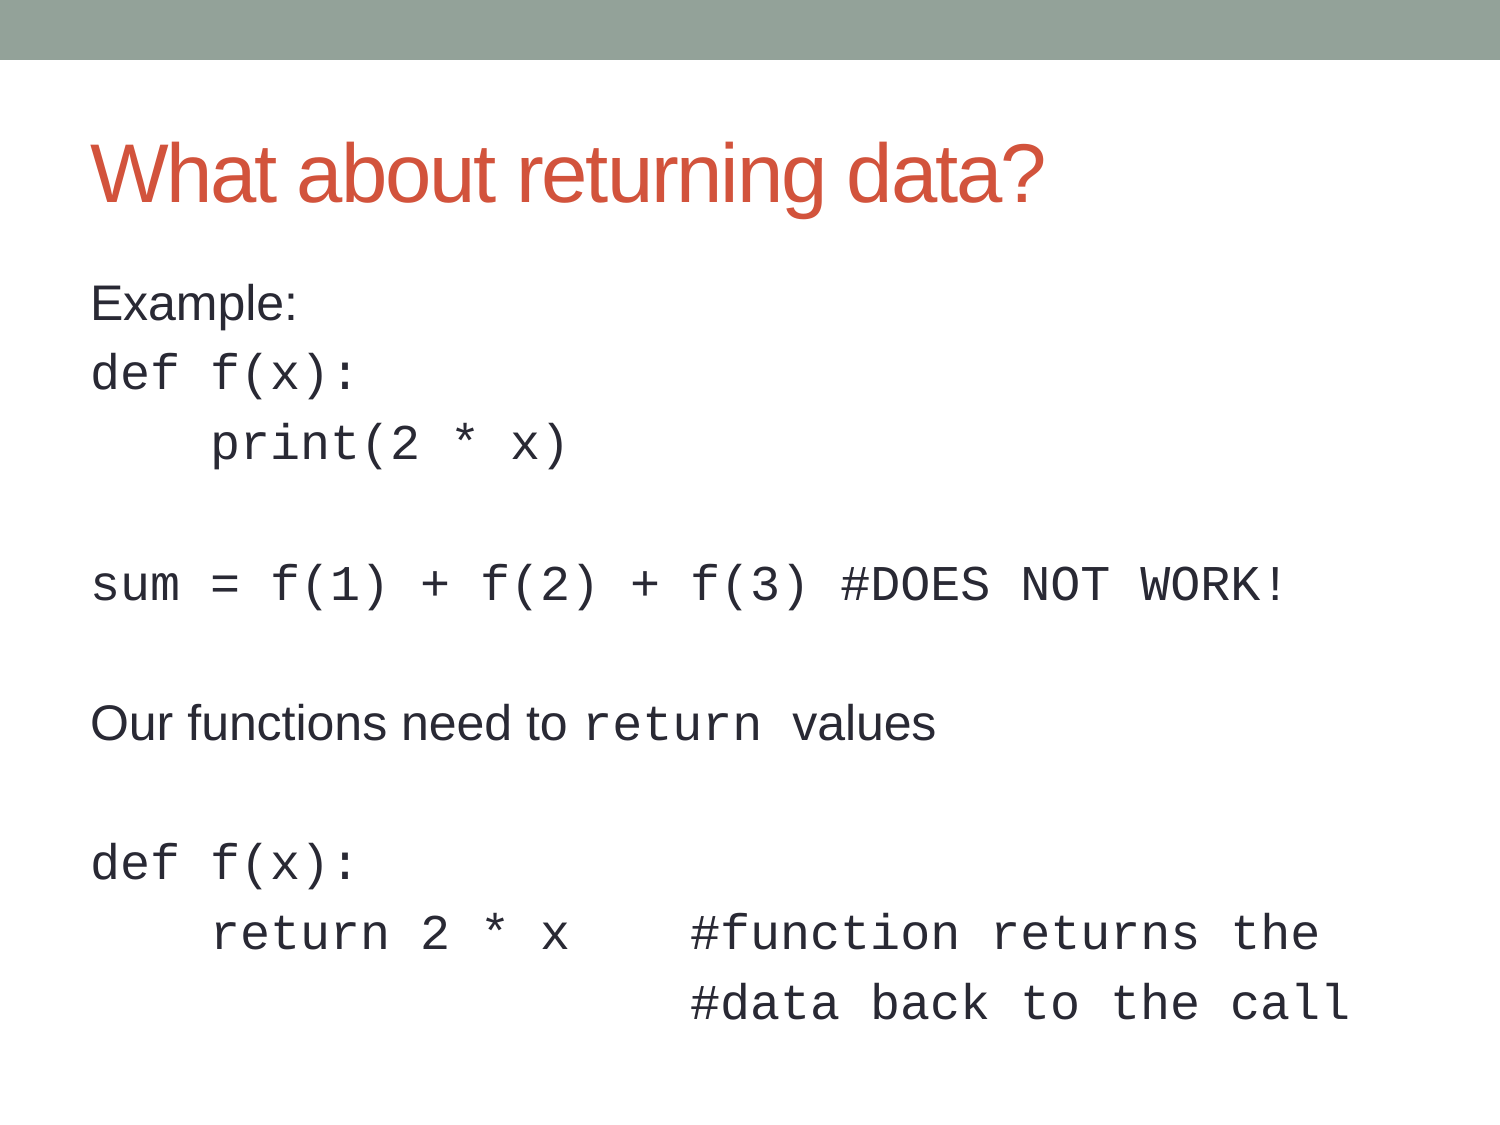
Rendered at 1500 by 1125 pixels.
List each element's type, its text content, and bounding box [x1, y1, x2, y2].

list Example: def f(x): print(2 * x) sum = f(1) + f(2) + f(3) #DOES NOT WORK! Our functions need to return values def f(x): return 2 * x #function returns the #data back to the call [75, 262, 1425, 1063]
title What about returning data? [75, 87, 1425, 250]
